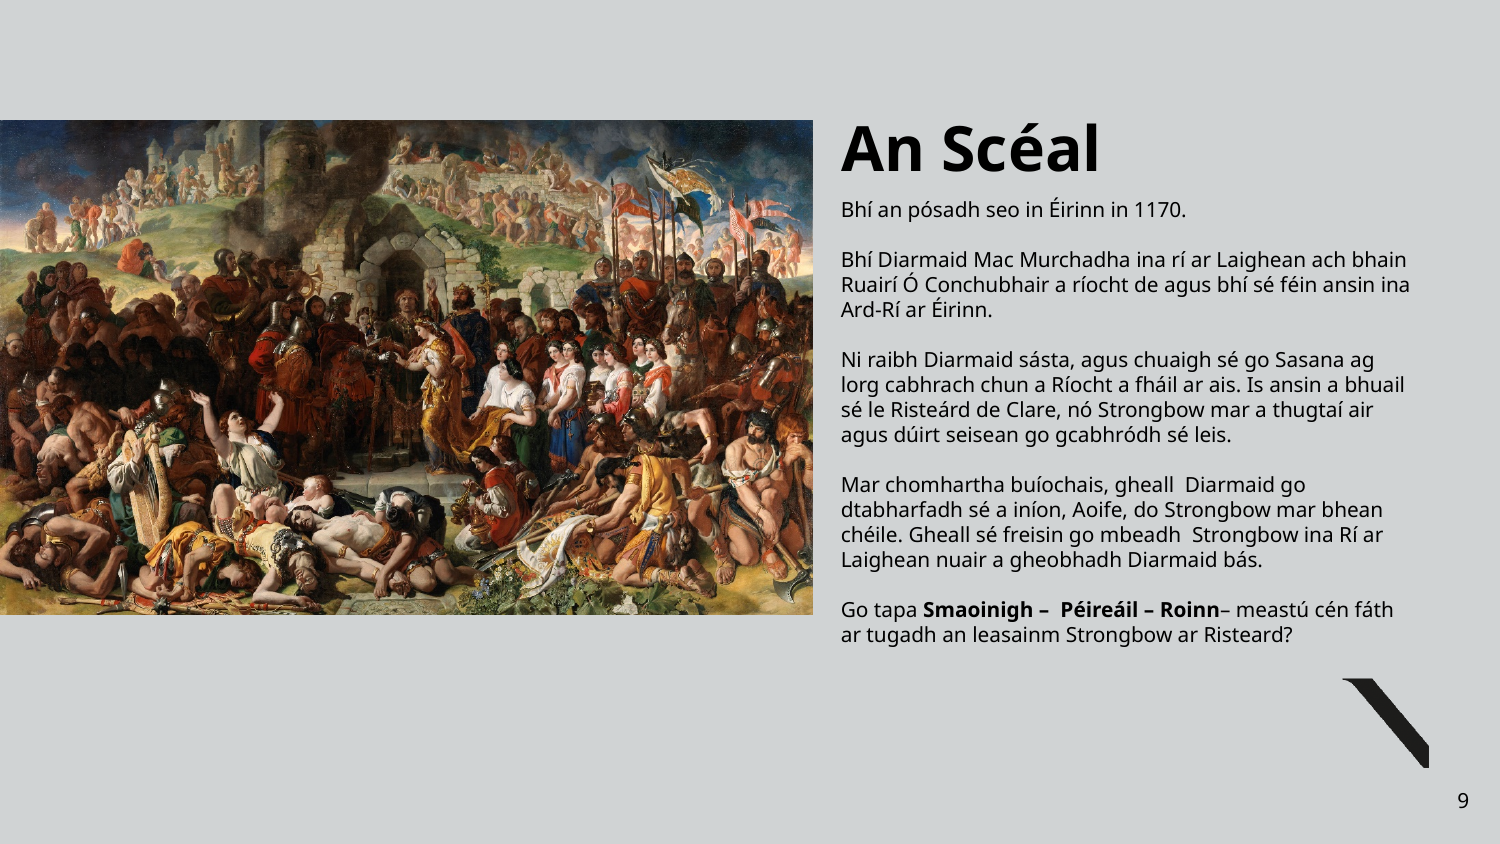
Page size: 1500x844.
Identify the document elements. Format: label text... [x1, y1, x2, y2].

text_box Bhí an pósadh seo in Éirinn in 1170. Bhí Diarmaid Mac Murchadha ina rí ar Laighean ach bhain Ruairí Ó Conchubhair a ríocht de agus bhí sé féin ansin ina Ard-Rí ar Éirinn. Ni raibh Diarmaid sásta, agus chuaigh sé go Sasana ag lorg cabhrach chun a Ríocht a fháil ar ais. Is ansin a bhuail sé le Risteárd de Clare, nó Strongbow mar a thugtaí air agus dúirt seisean go gcabhródh sé leis. Mar chomhartha buíochais, gheall Diarmaid go dtabharfadh sé a iníon, Aoife, do Strongbow mar bhean chéile. Gheall sé freisin go mbeadh Strongbow ina Rí ar Laighean nuair a gheobhadh Diarmaid bás. Go tapa Smaoinigh – Péireáil – Roinn– meastú cén fáth ar tugadh an leasainm Strongbow ar Risteard? [826, 189, 1429, 654]
text_box An Scéal [826, 94, 1444, 195]
picture [0, 120, 813, 615]
slide_number 9 [1394, 769, 1484, 834]
picture [1340, 676, 1431, 770]
